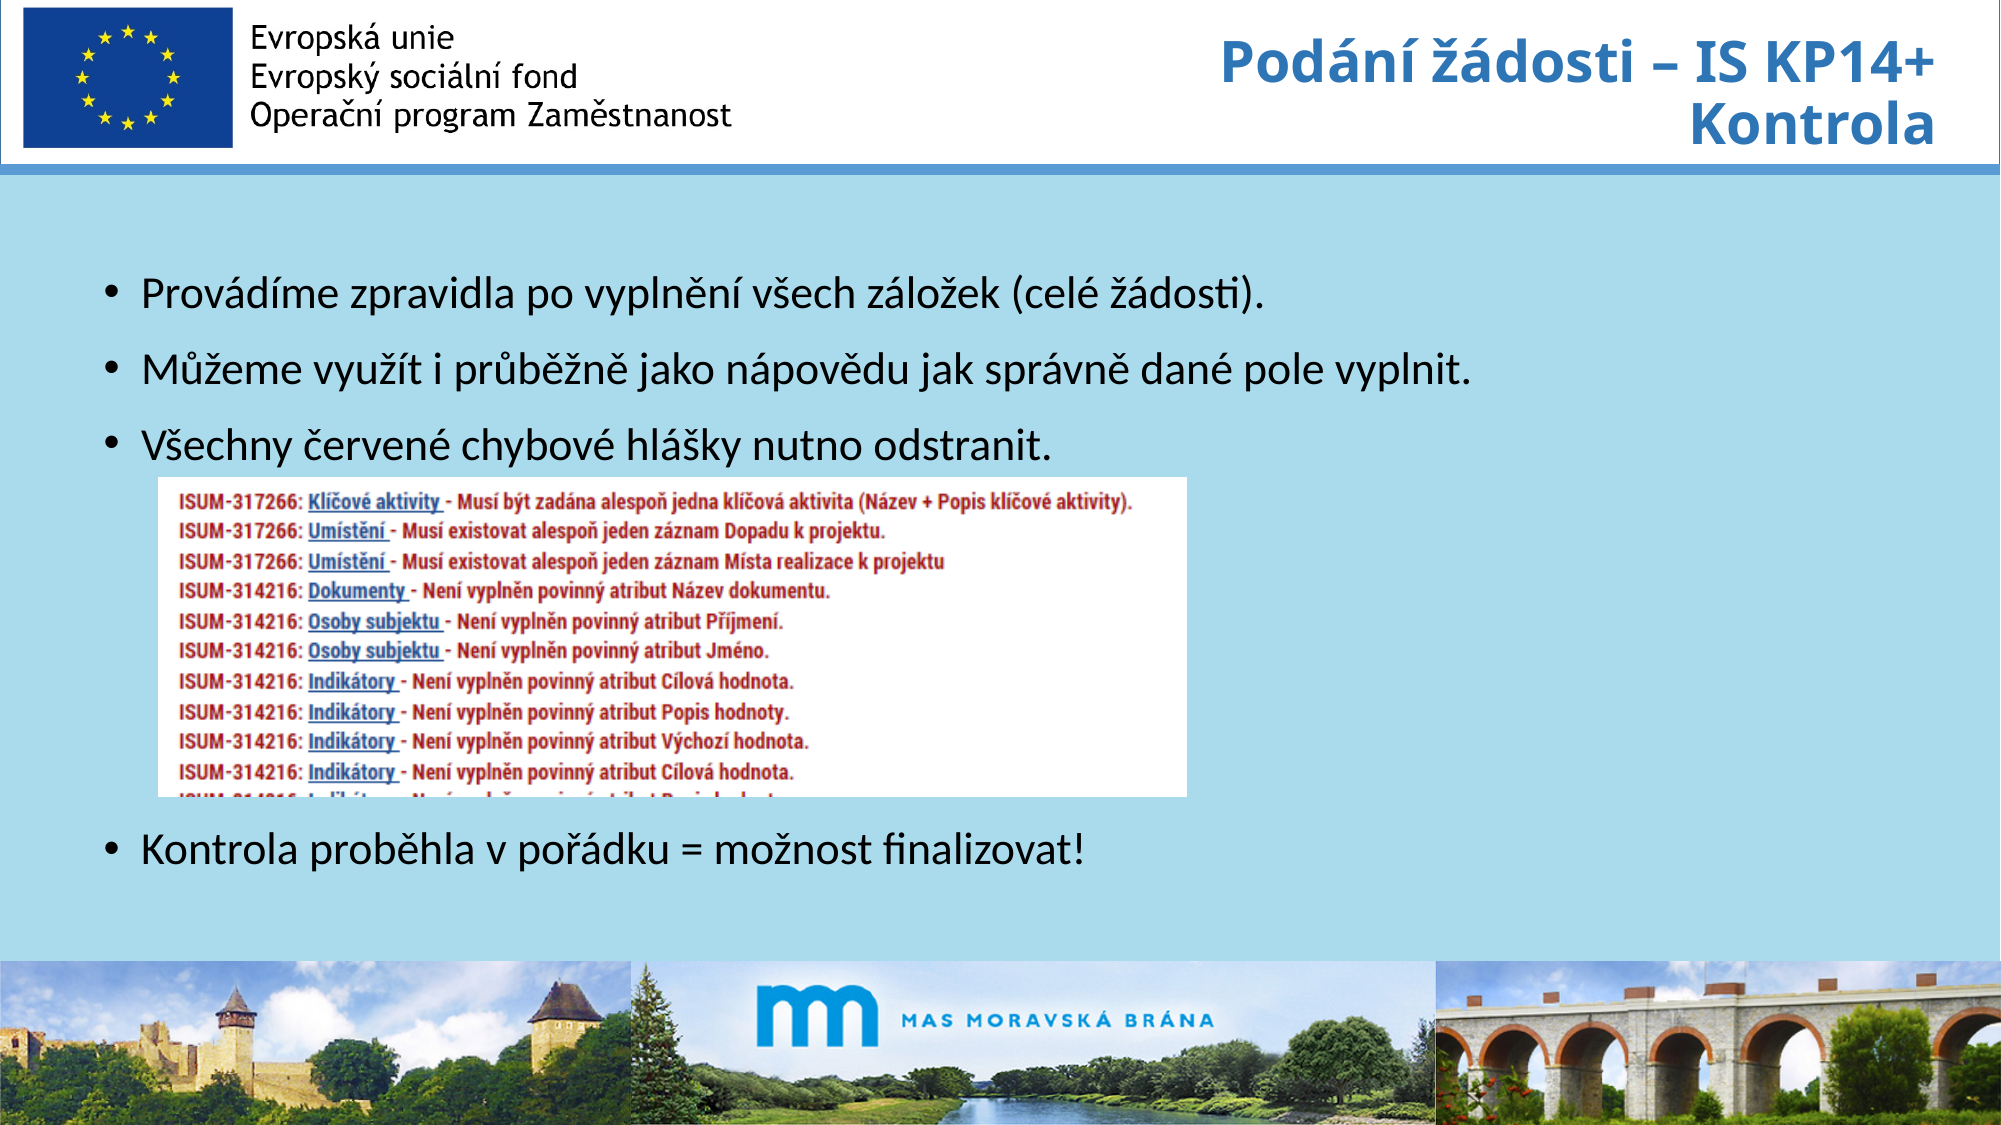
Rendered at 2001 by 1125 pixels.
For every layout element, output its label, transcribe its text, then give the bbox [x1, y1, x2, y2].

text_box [0, 961, 2000, 1125]
list Provádíme zpravidla po vyplnění všech záložek (celé žádosti). Můžeme využít i průběžně jako nápovědu jak správně dané pole vyplnit. Všechny červené chybové hlášky nutno odstranit. Kontrola proběhla v pořádku = možnost finalizovat! [88, 255, 1934, 961]
picture [158, 477, 1187, 797]
picture [19, 3, 732, 152]
text_box Podání žádosti – IS KP14+ Kontrola [808, 25, 1952, 164]
text_box [0, 0, 2000, 164]
